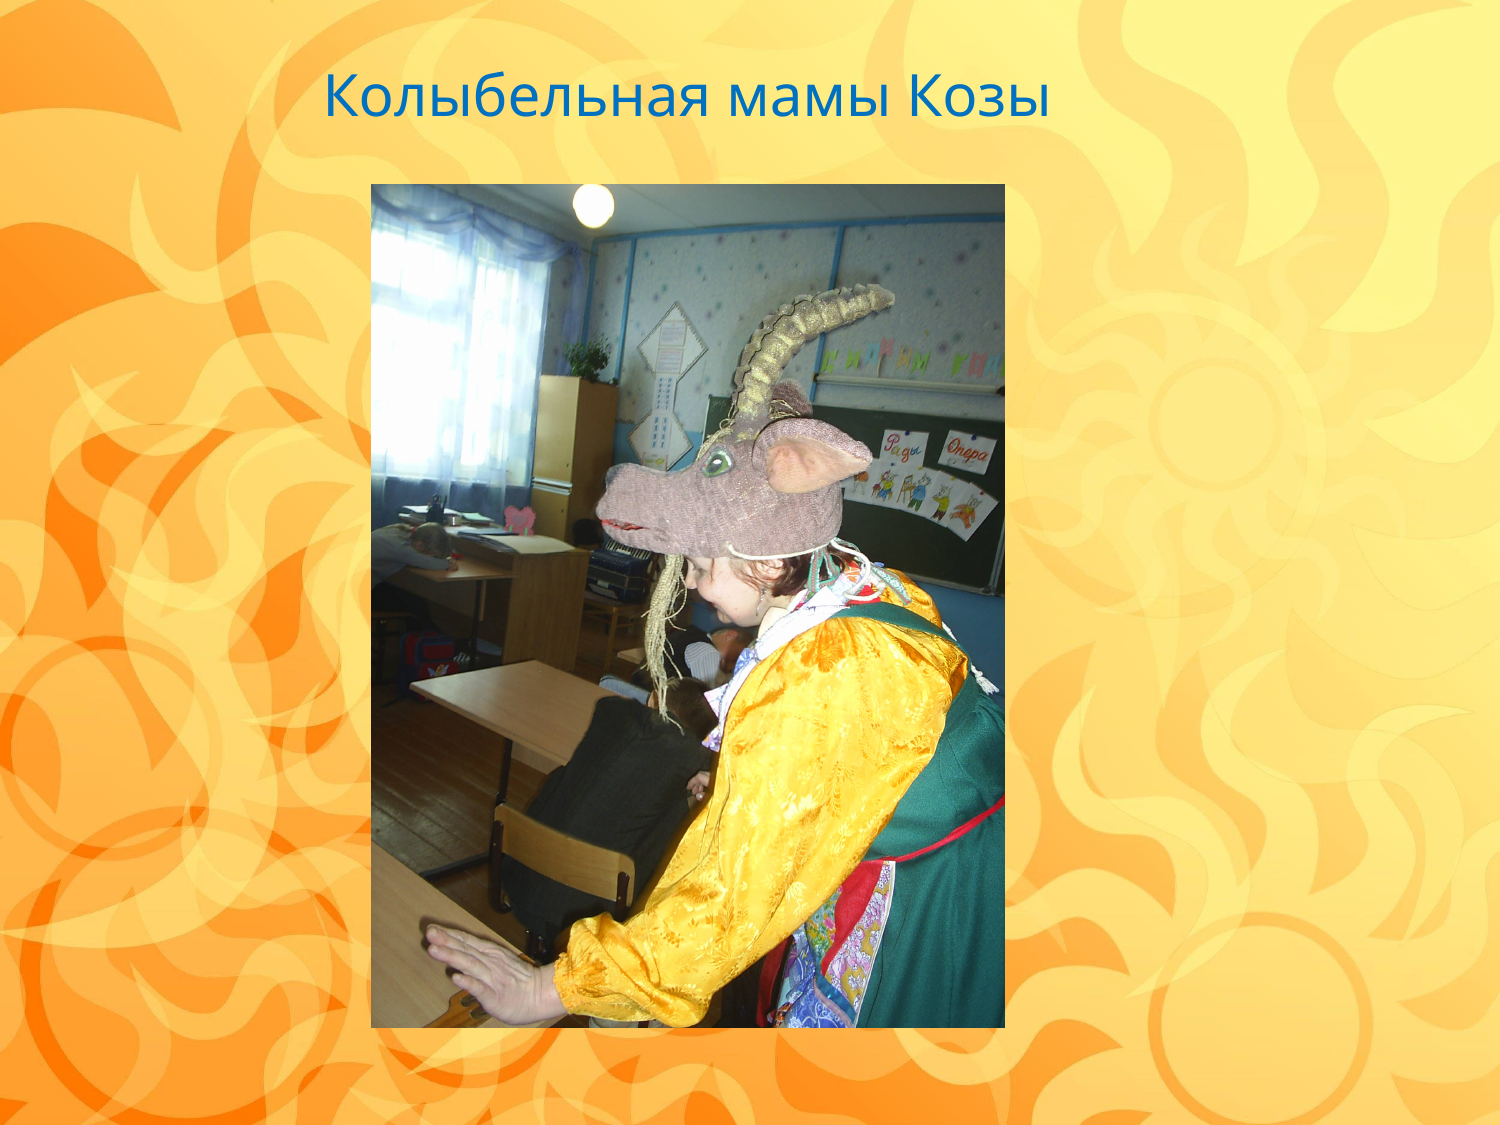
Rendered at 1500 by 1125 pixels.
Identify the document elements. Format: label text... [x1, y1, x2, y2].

text_box Колыбельная мамы Козы [307, 50, 1193, 136]
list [371, 184, 1005, 1028]
picture [0, 0, 1500, 1125]
